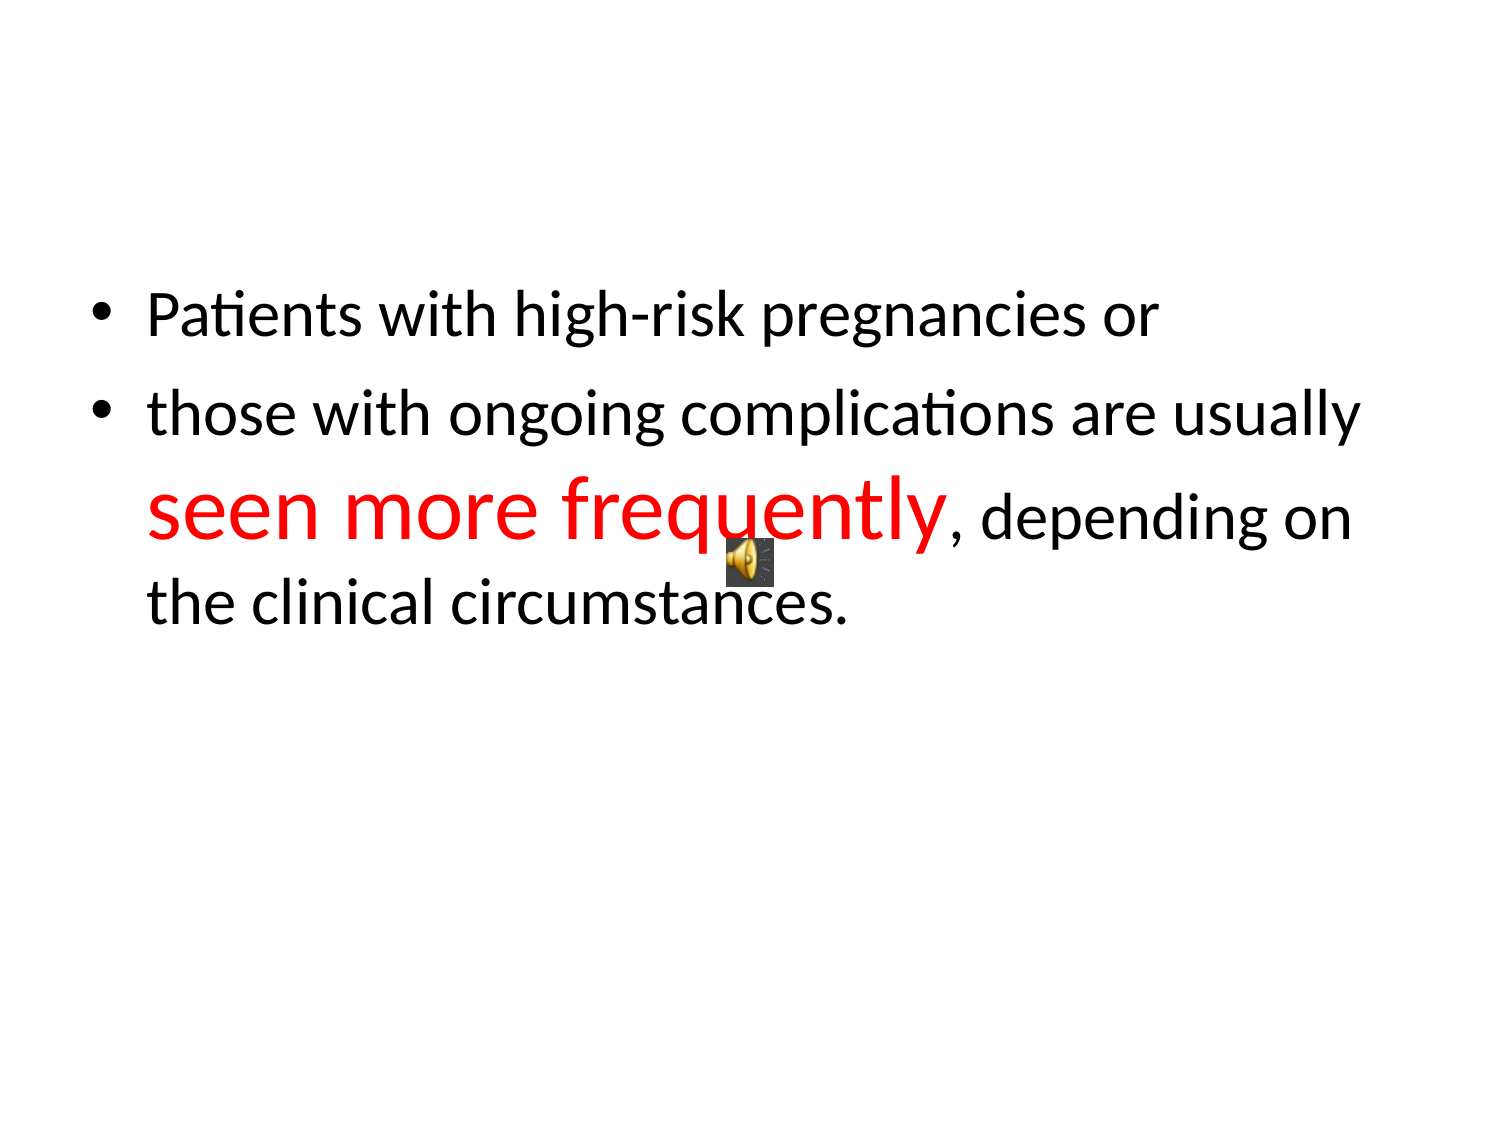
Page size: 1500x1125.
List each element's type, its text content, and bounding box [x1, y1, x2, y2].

picture [724, 537, 776, 588]
list Patients with high-risk pregnancies or those with ongoing complications are usually seen more frequently, depending on the clinical circumstances. [75, 262, 1425, 1005]
